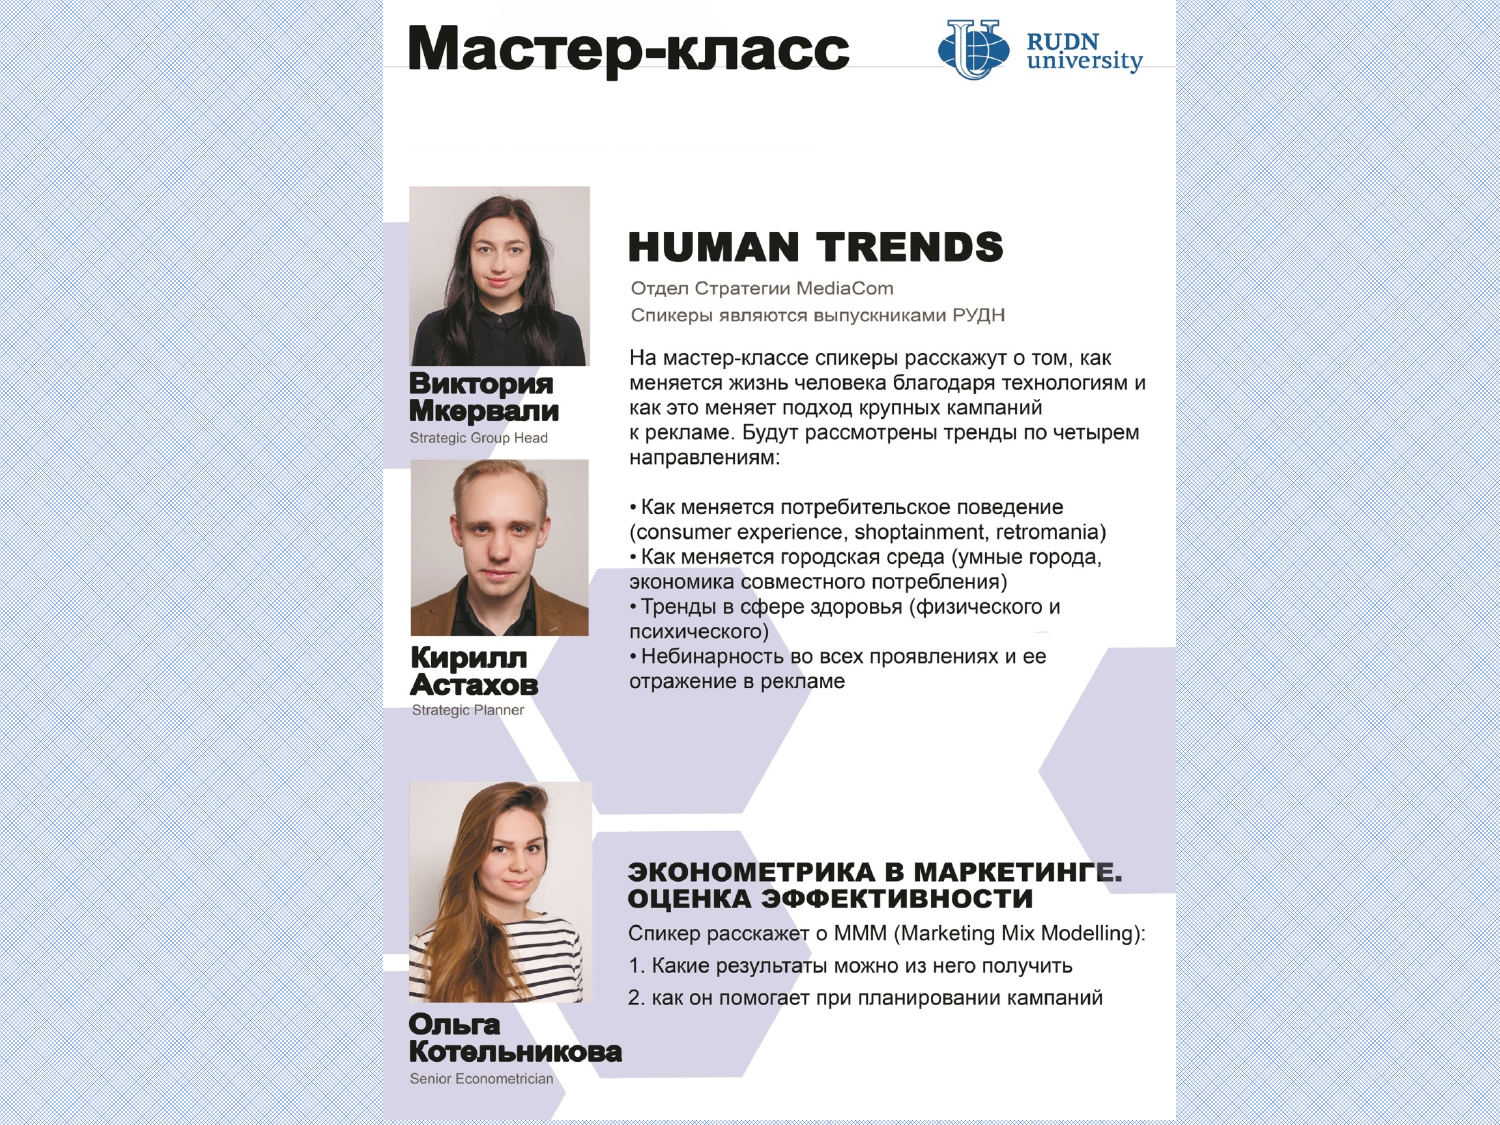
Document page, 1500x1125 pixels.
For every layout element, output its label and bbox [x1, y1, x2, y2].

list [383, 0, 1176, 1120]
